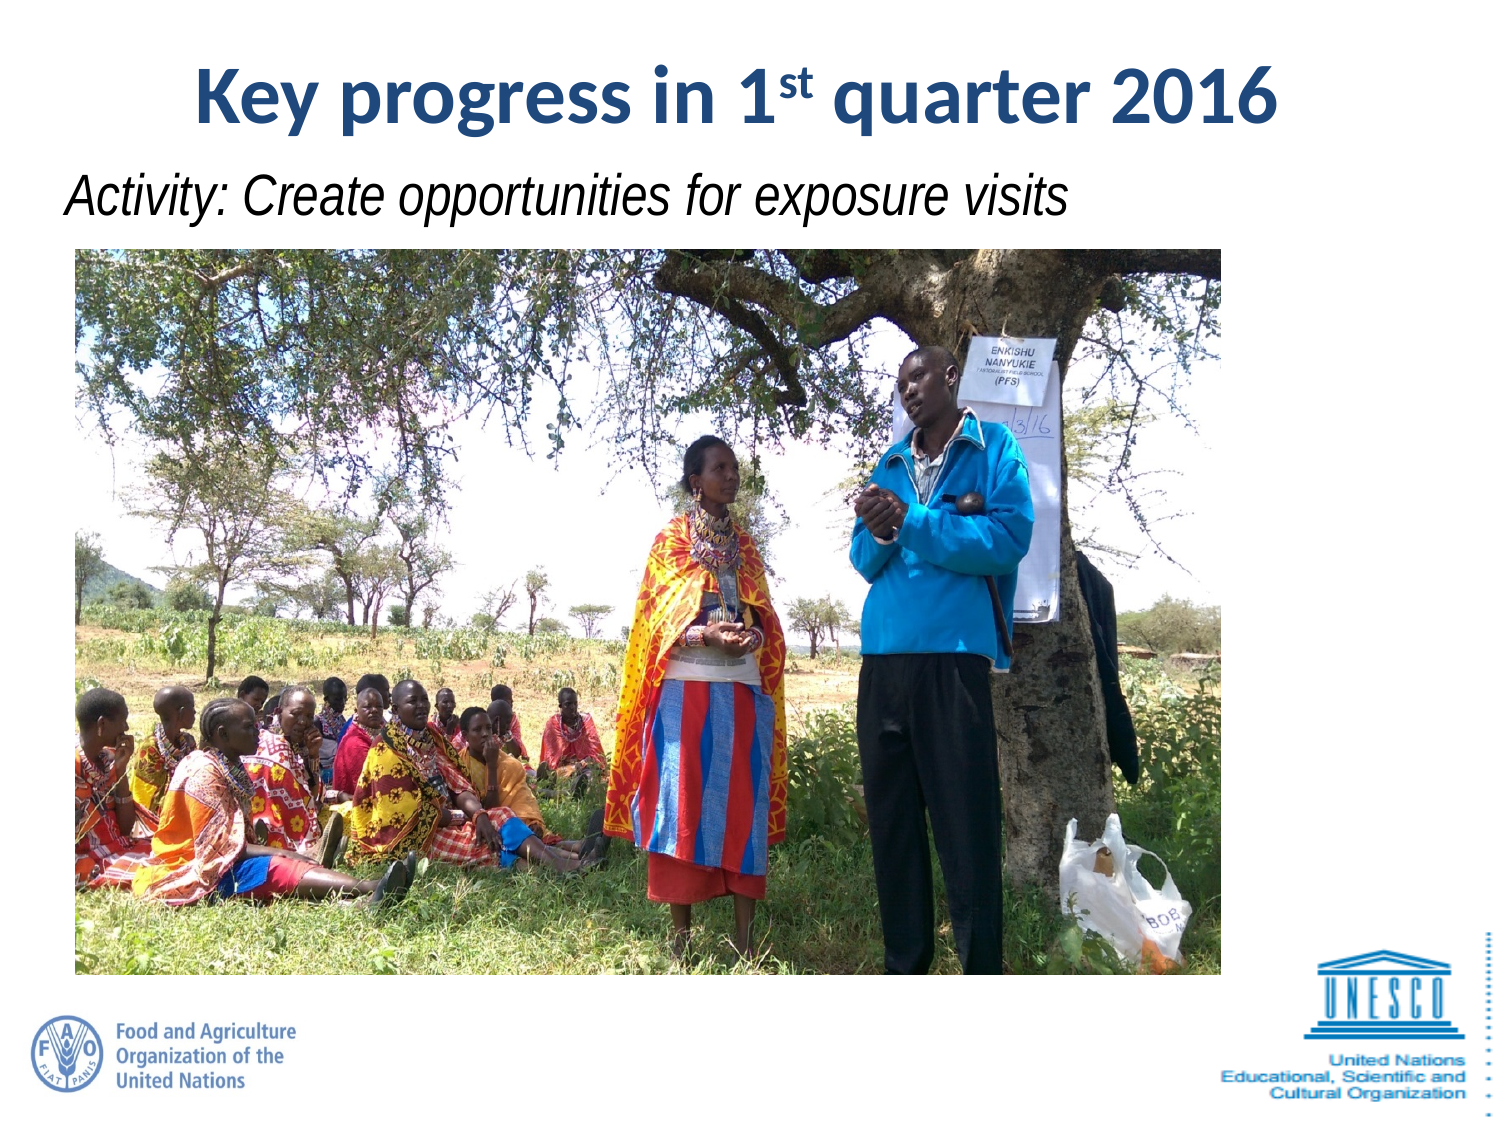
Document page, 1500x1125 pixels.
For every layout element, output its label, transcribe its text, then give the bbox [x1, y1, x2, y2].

title Key progress in 1st quarter 2016 [62, 24, 1413, 149]
picture [74, 249, 1500, 1125]
list Activity: Create opportunities for exposure visits [50, 149, 1475, 963]
picture [0, 987, 326, 1125]
